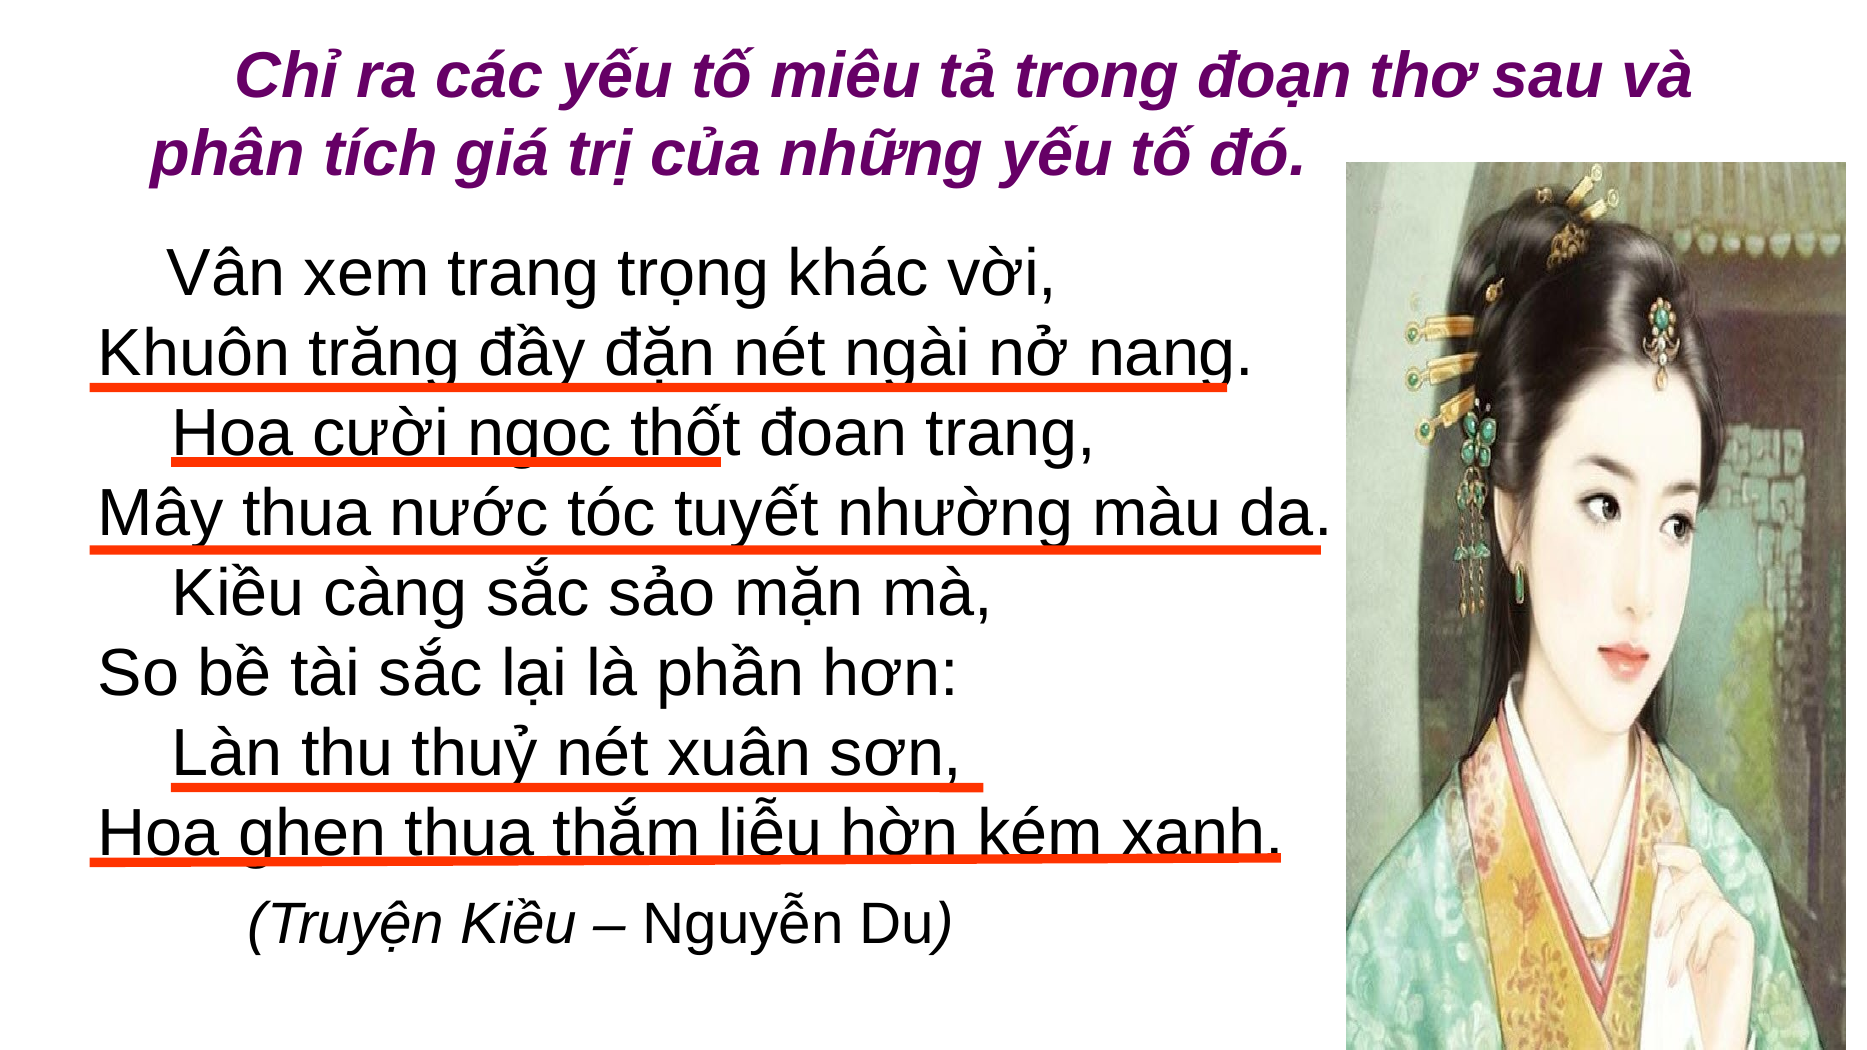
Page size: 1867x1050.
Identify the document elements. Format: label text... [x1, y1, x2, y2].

text_box Vân xem trang trọng khác vời, Khuôn trăng đầy đặn nét ngài nở nang. Hoa cười ngọc thốt đoan trang, Mây thua nước tóc tuyết nhường màu da. Kiều càng sắc sảo mặn mà, So bề tài sắc lại là phần hơn: Làn thu thuỷ nét xuân sơn, Hoa ghen thua thắm liễu hờn kém xanh. (Truyện Kiều – Nguyễn Du) [78, 219, 1341, 969]
picture [1346, 161, 1846, 1050]
text_box Chỉ ra các yếu tố miêu tả trong đoạn thơ sau và phân tích giá trị của những yếu tố đó. [131, 23, 1736, 199]
